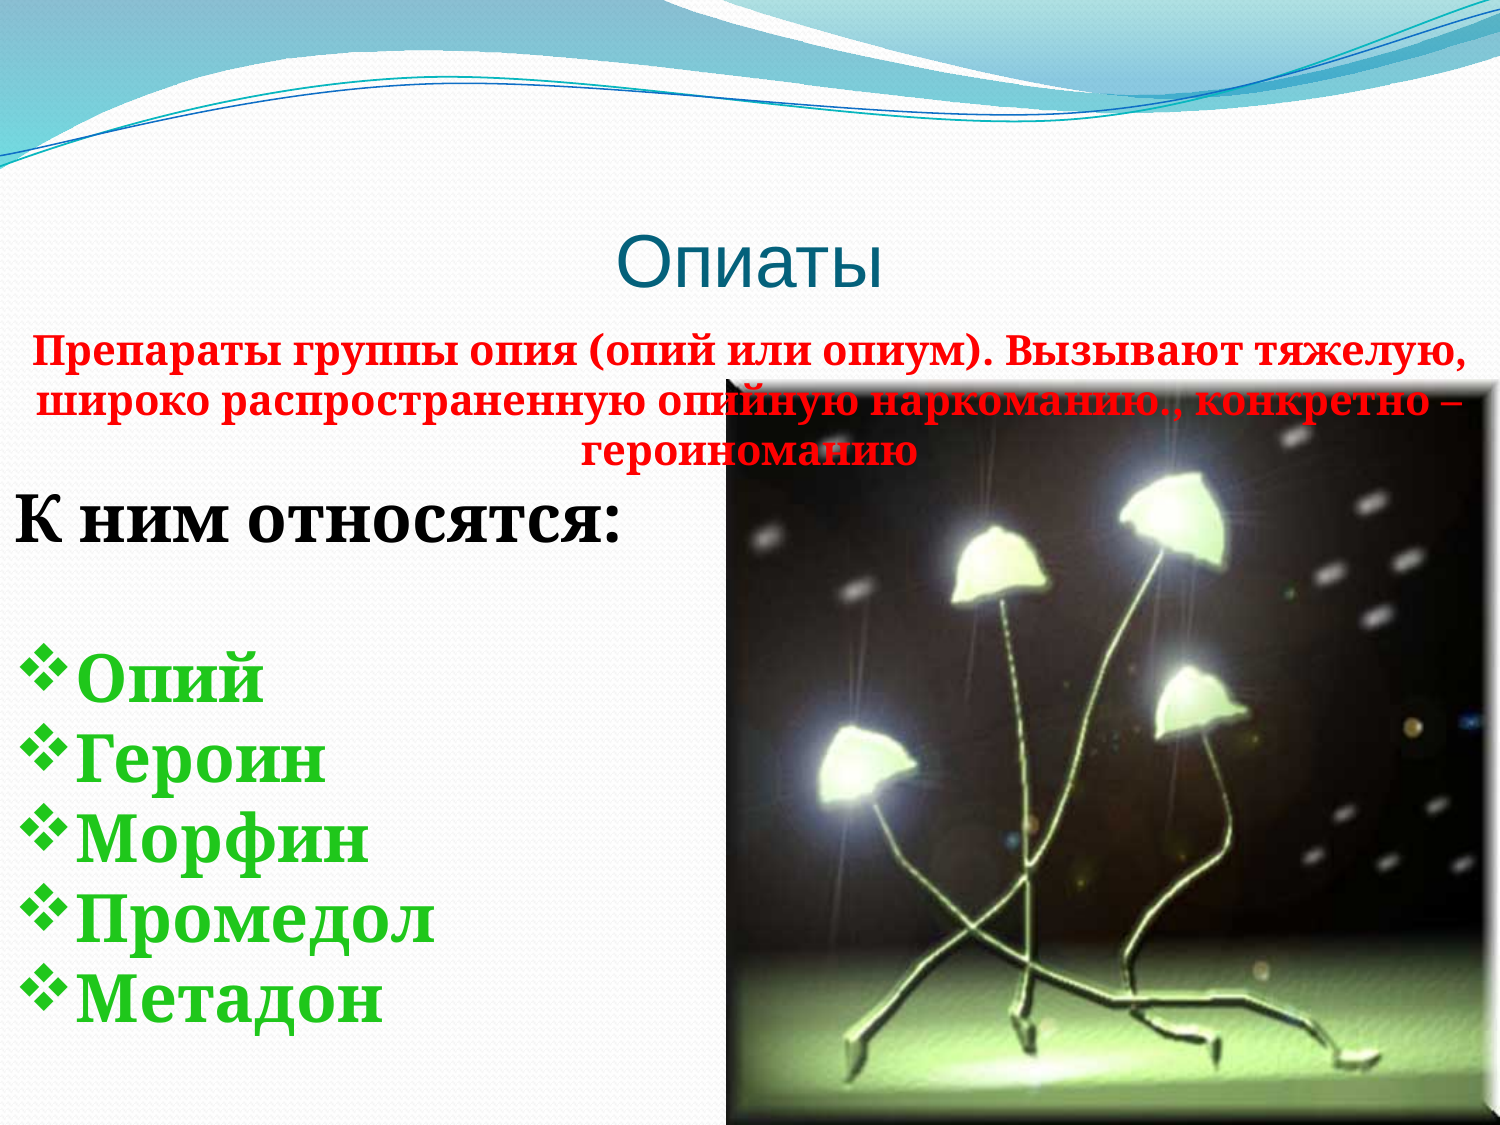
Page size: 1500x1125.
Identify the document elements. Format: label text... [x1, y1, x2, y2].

text_box К ним относятся: Опий Героин Морфин Промедол Метадон [0, 468, 719, 1044]
text_box Препараты группы опия (опий или опиум). Вызывают тяжелую, широко распространенную опийную наркоманию., конкретно – героиноманию [0, 316, 1500, 468]
title Опиаты [75, 115, 1425, 303]
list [726, 379, 1500, 1125]
title Знайте… [719, 380, 726, 468]
